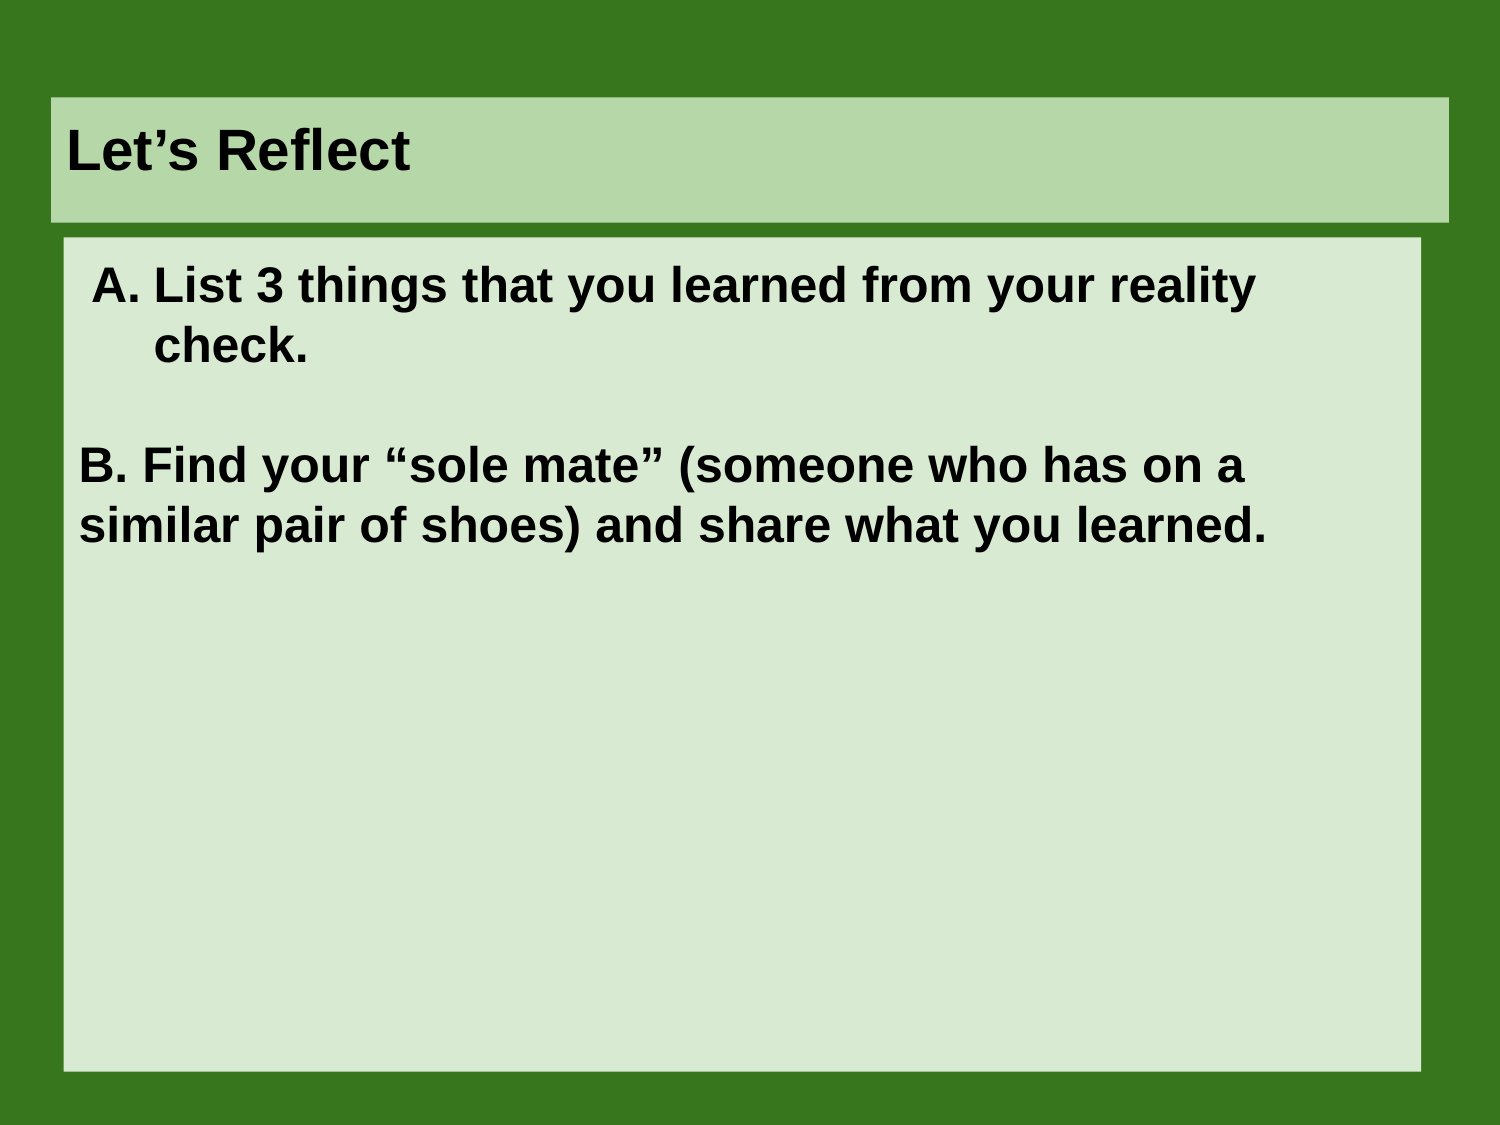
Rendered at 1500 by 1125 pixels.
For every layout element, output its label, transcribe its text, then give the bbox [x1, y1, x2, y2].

title Let’s Reflect [51, 97, 1449, 223]
text_box List 3 things that you learned from your reality check. B. Find your “sole mate” (someone who has on a similar pair of shoes) and share what you learned. [63, 237, 1422, 1072]
